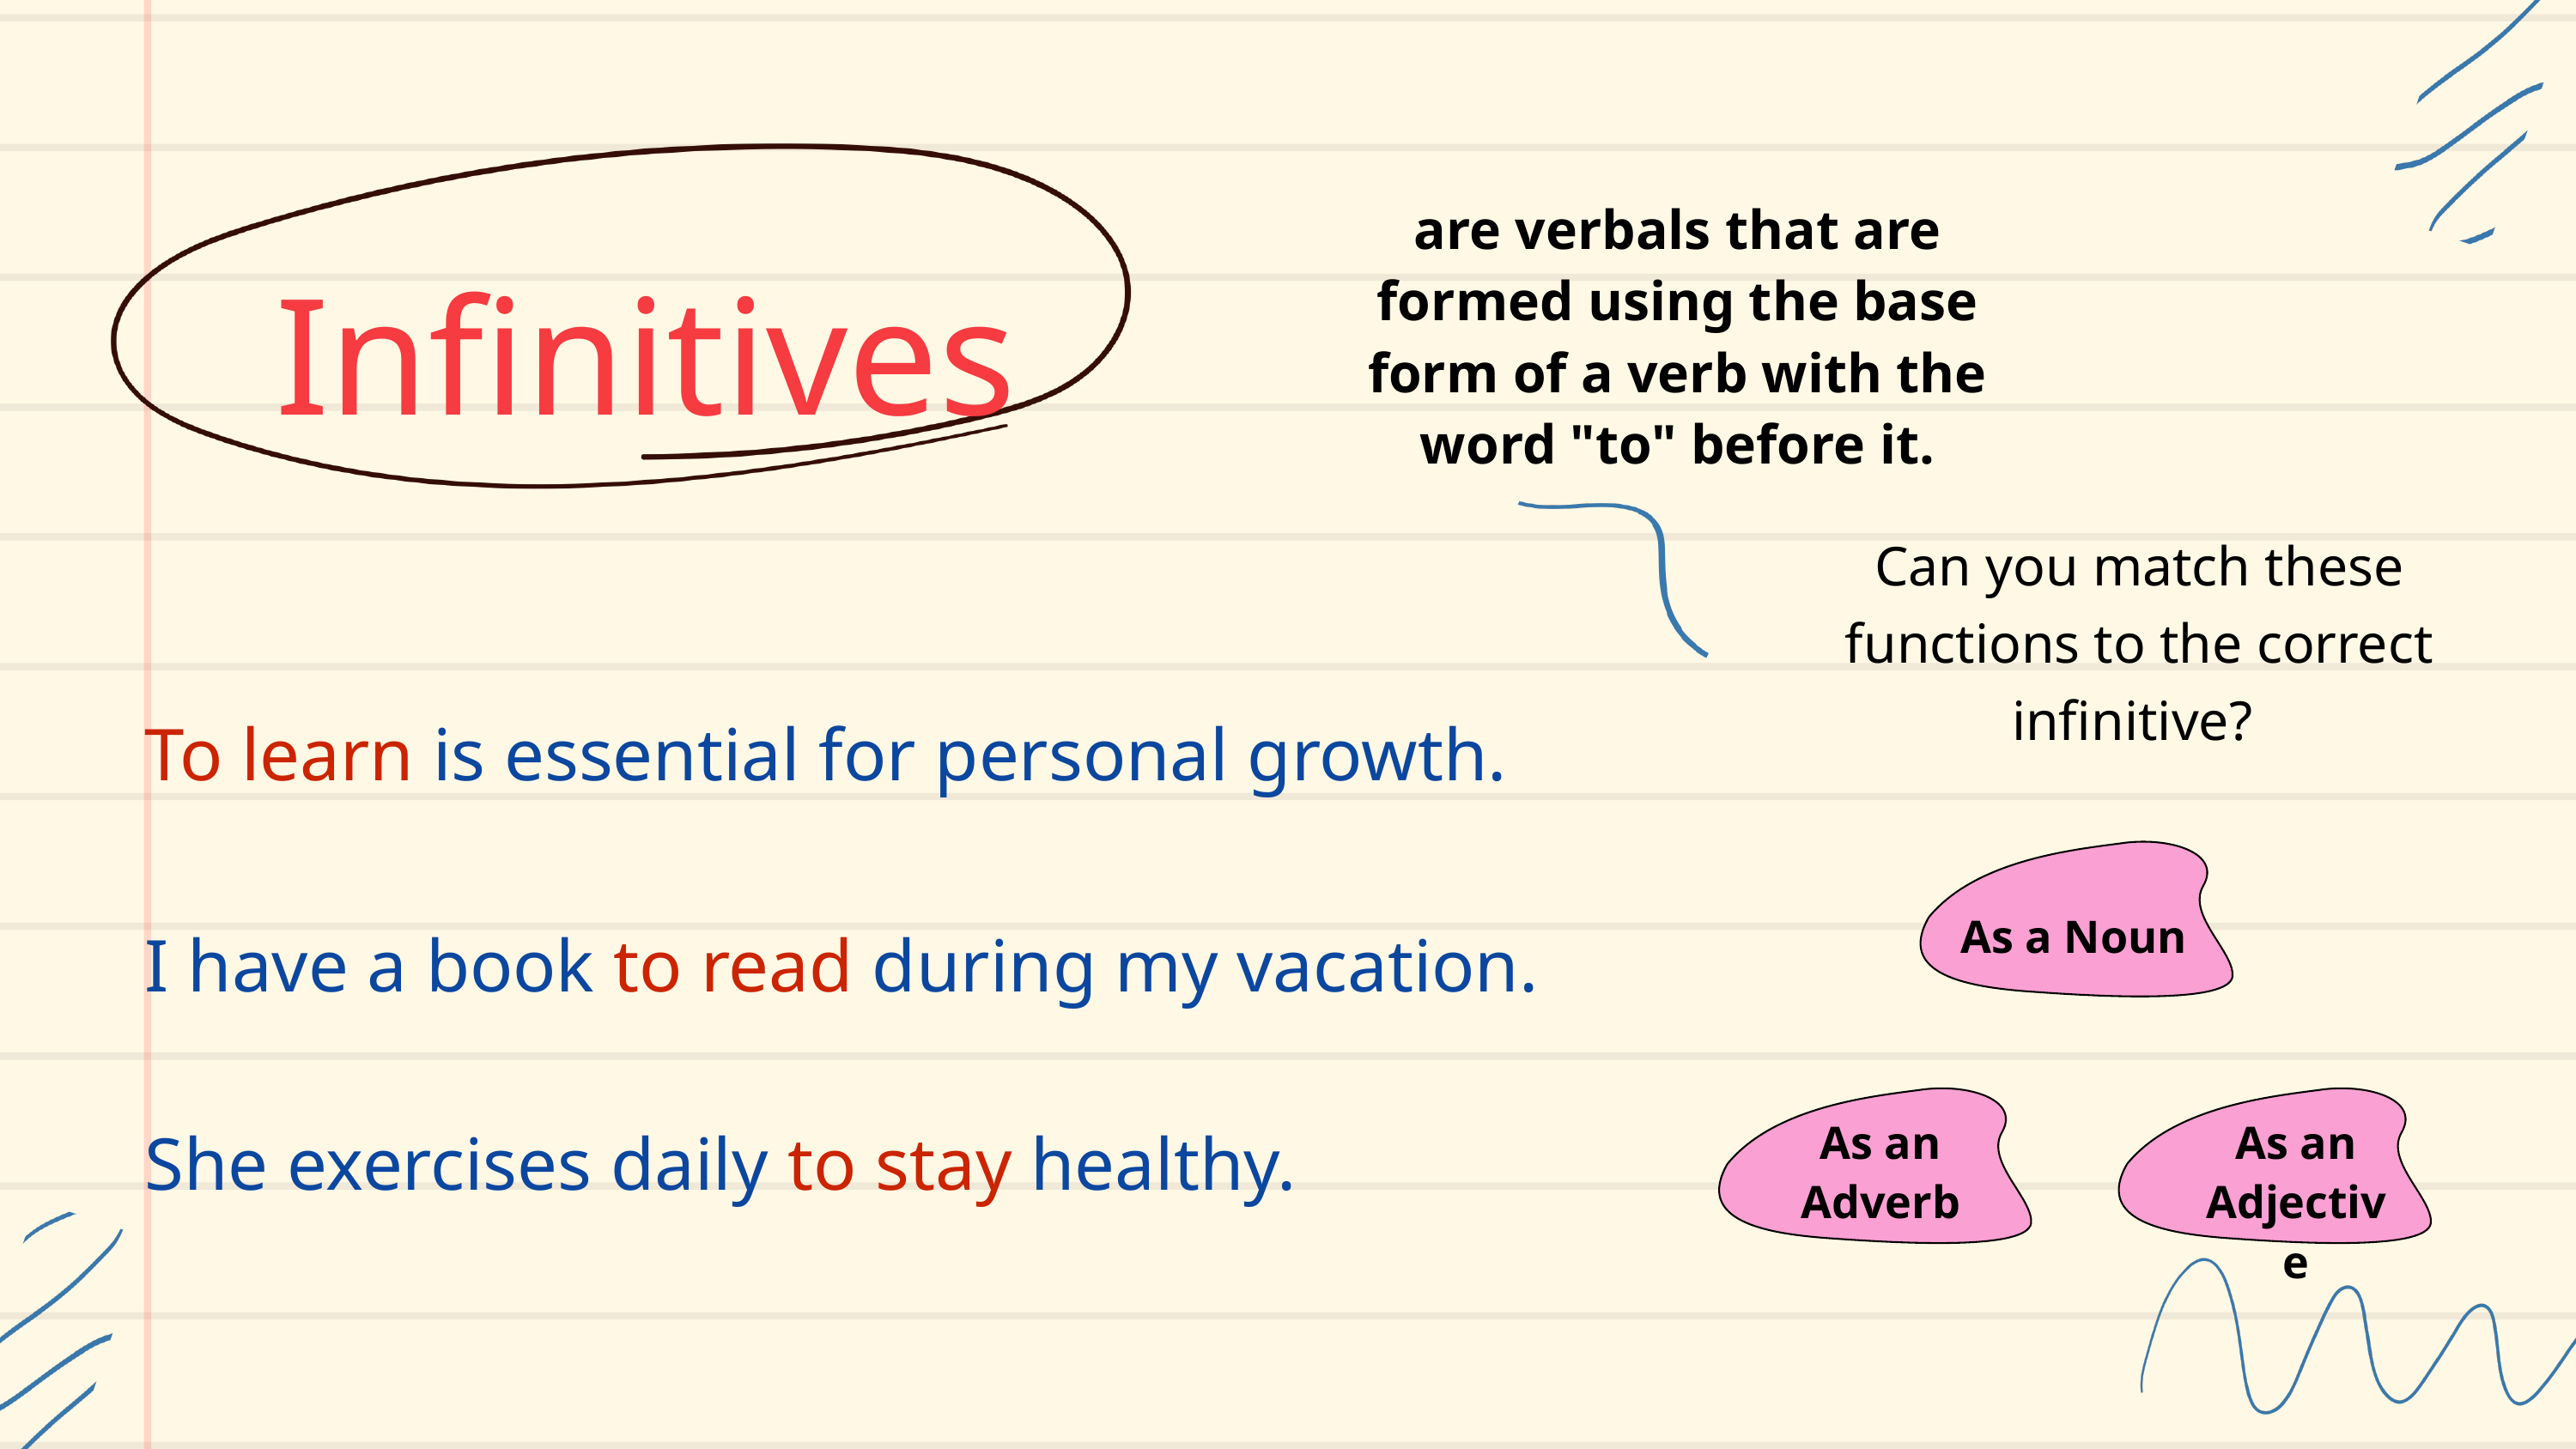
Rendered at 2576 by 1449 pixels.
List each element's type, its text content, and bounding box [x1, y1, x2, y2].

text_box [105, 142, 1136, 491]
text_box As an Adjective [2193, 1108, 2399, 1288]
text_box [2379, 0, 2572, 251]
text_box [1762, 1193, 2032, 1244]
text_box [1895, 835, 2236, 1003]
text_box [2399, 1155, 2431, 1240]
text_box Infinitives [259, 221, 1032, 448]
text_box [0, 1201, 145, 1449]
text_box are verbals that are formed using the base form of a verb with the word "to" before it. [1357, 189, 1998, 475]
text_box [1719, 1149, 1742, 1222]
text_box I have a book to read during my vacation. [144, 910, 1798, 1006]
text_box To learn is essential for personal growth. [144, 700, 1728, 796]
text_box Can you match these functions to the correct infinitive? [1820, 519, 2458, 752]
text_box As an Adverb [1742, 1108, 2020, 1228]
text_box [1821, 1088, 2002, 1108]
text_box She exercises daily to stay healthy. [144, 1109, 1535, 1204]
text_box [1475, 475, 1771, 694]
text_box [2221, 1088, 2406, 1138]
text_box [2139, 1256, 2576, 1415]
text_box [2118, 1118, 2193, 1235]
